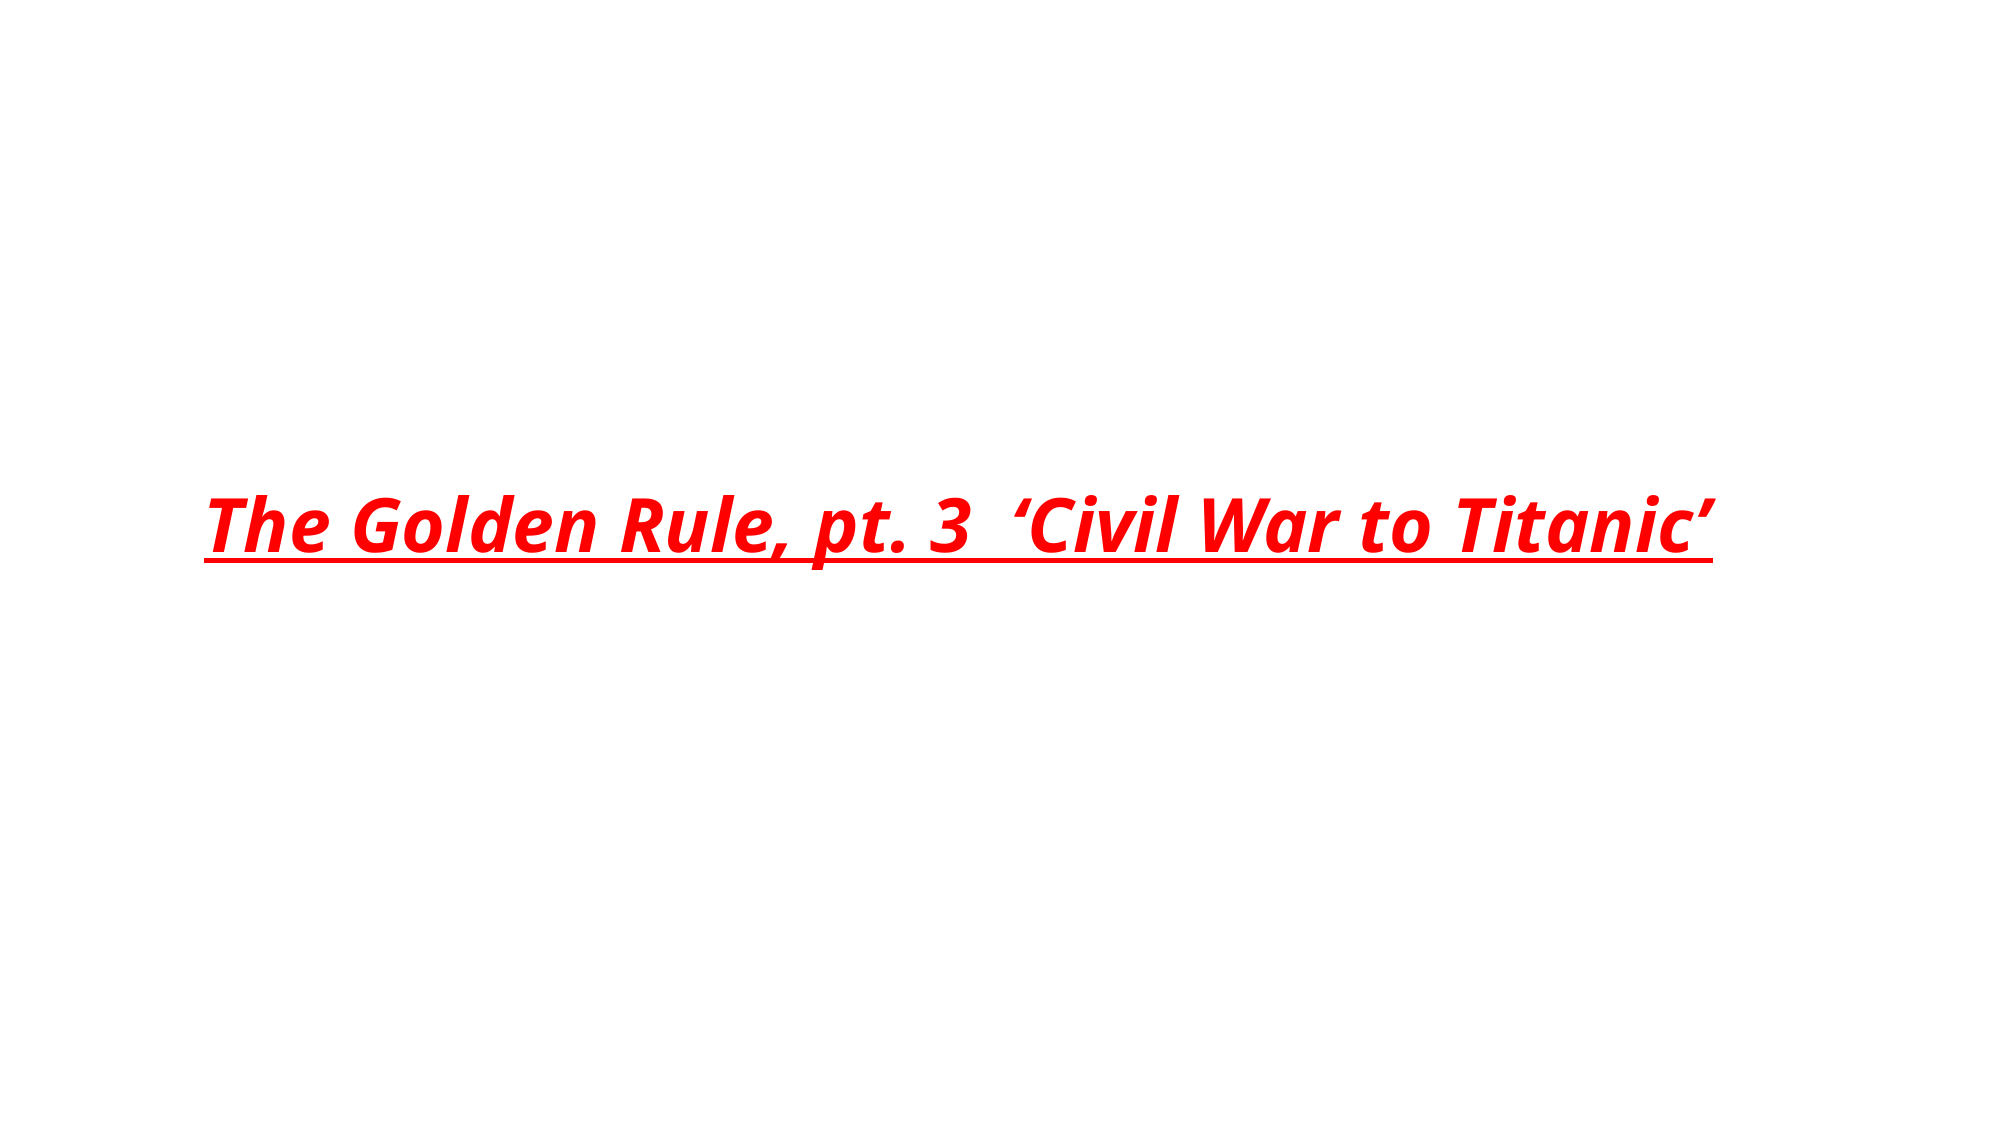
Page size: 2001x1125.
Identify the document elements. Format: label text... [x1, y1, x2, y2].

title The Golden Rule, pt. 3 ‘Civil War to Titanic’ [0, 184, 2000, 576]
